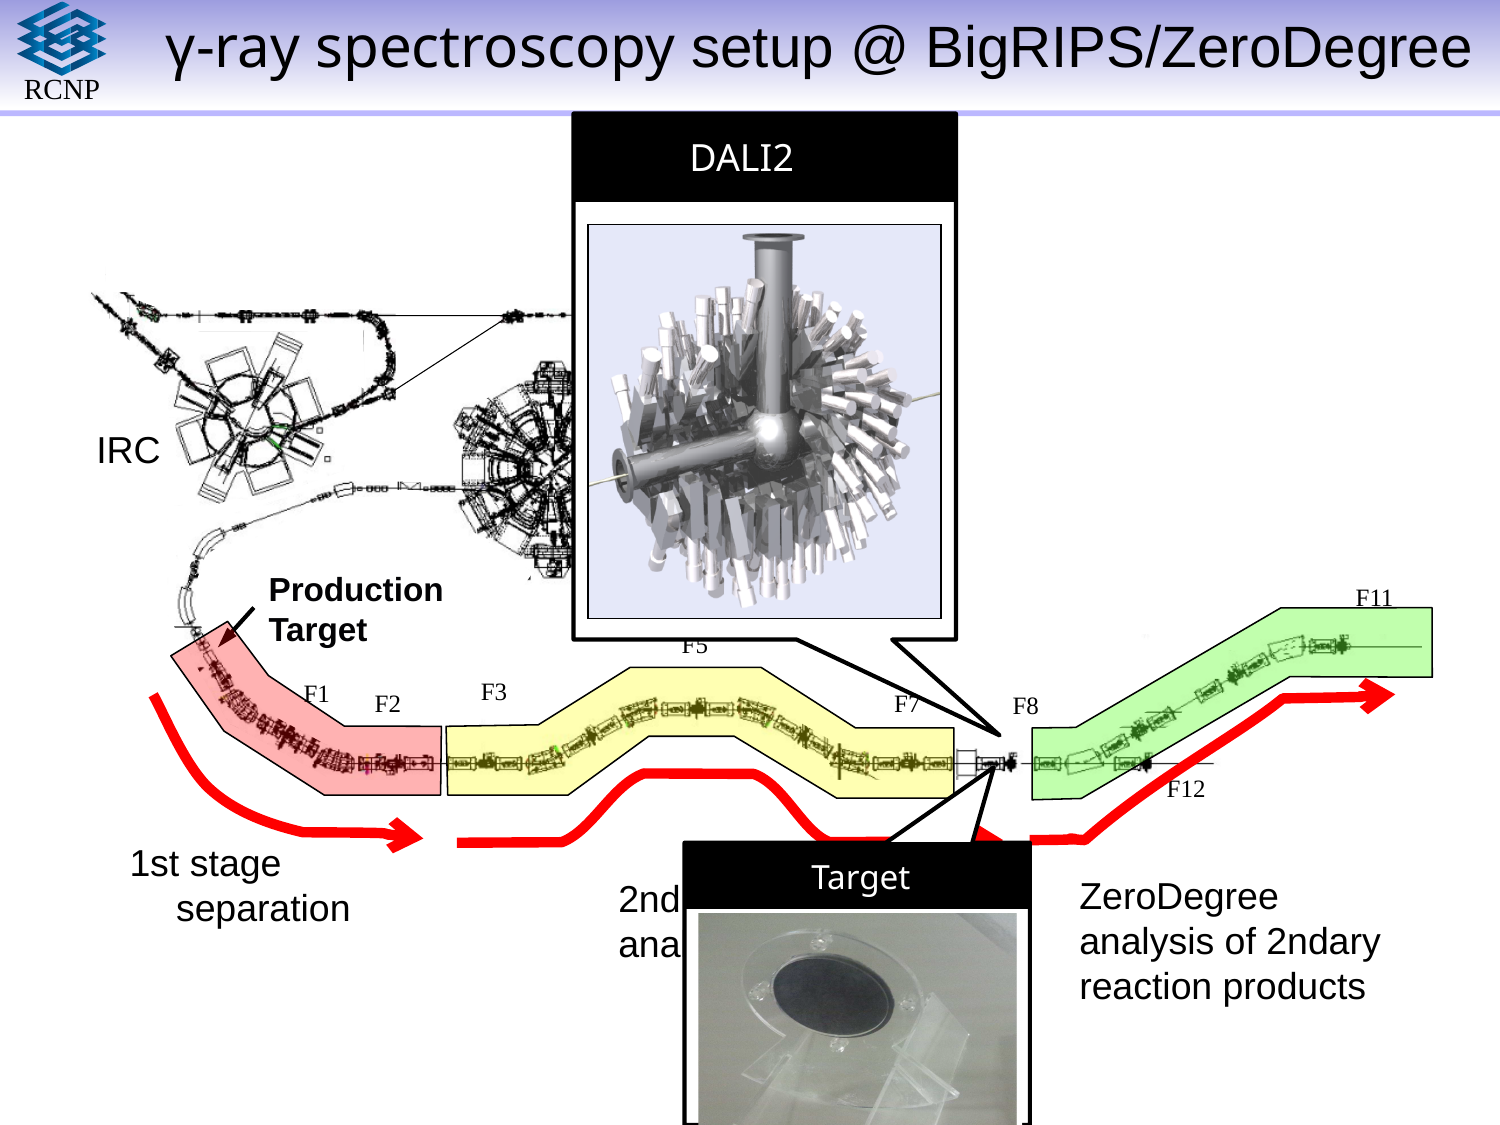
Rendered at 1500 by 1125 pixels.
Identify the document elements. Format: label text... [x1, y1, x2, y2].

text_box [684, 842, 1031, 1125]
text_box γ-ray spectroscopy setup @ BigRIPS/ZeroDegree [139, 11, 1500, 77]
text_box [3, 120, 1500, 1035]
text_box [573, 113, 957, 640]
